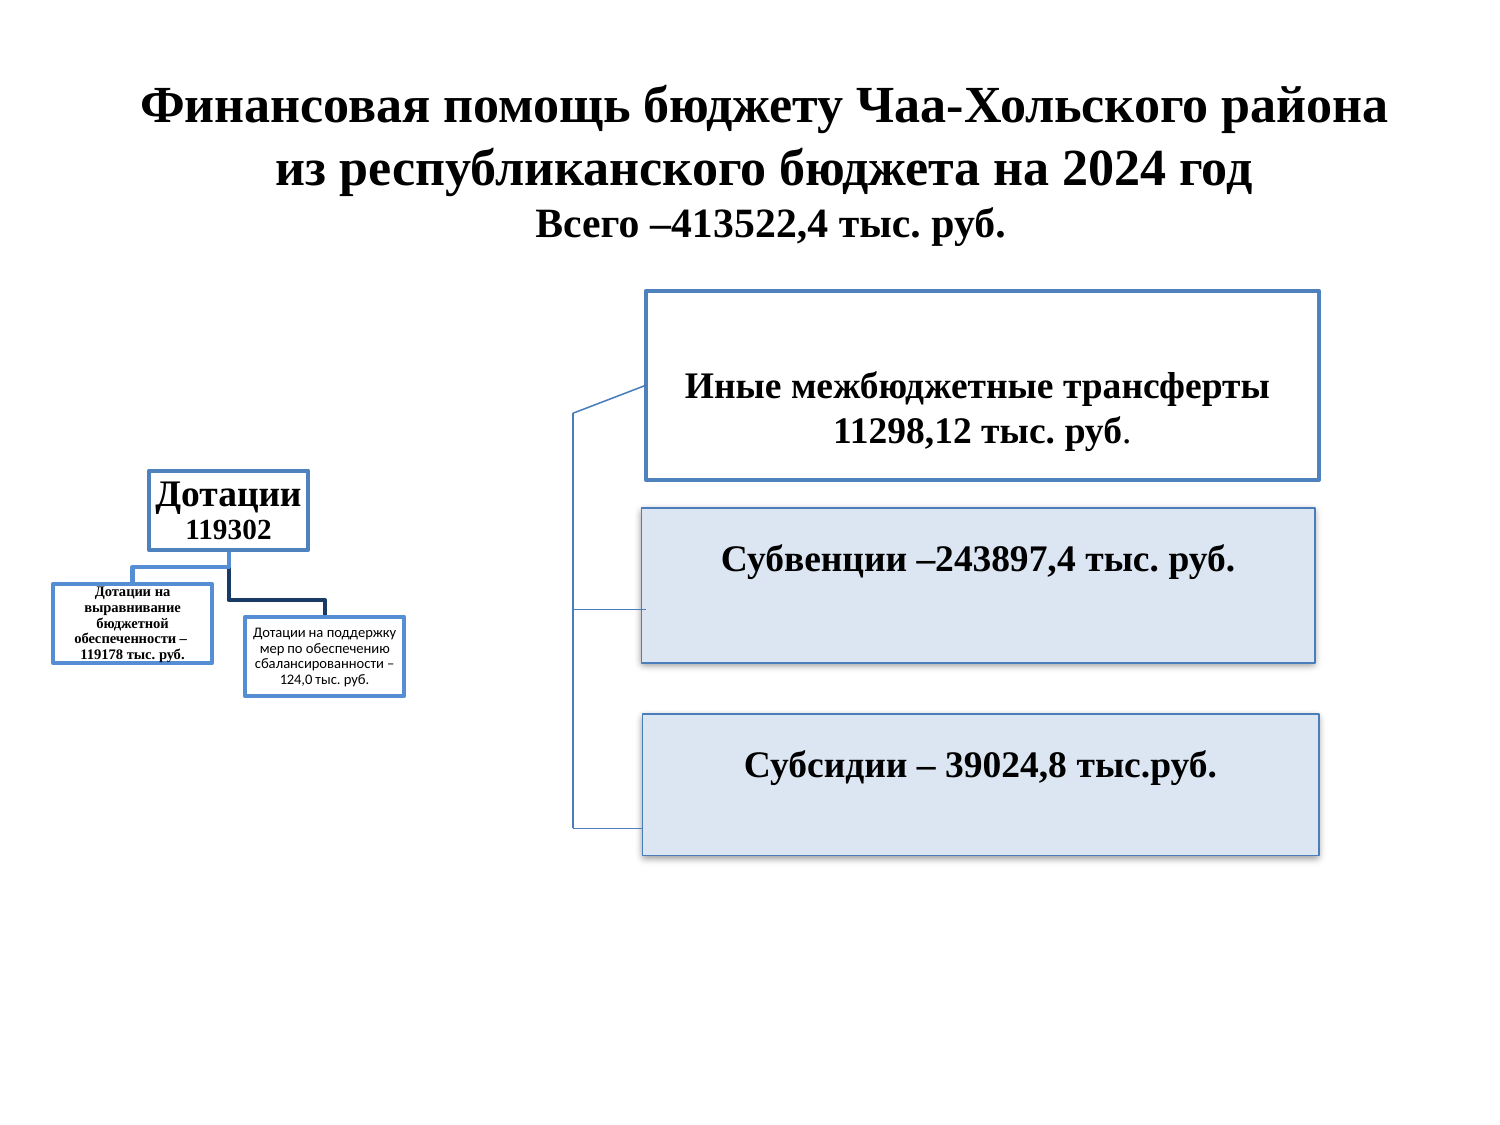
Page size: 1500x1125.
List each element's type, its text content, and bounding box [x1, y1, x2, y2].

text_box Субсидии – 39024,8 тыс.руб. [642, 713, 1320, 856]
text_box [645, 290, 1320, 522]
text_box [52, 291, 405, 909]
text_box Финансовая помощь бюджету Чаа-Хольского района из республиканского бюджета на 2024 год Всего –413522,4 тыс. руб. [105, 73, 1437, 243]
text_box Субвенции –243897,4 тыс. руб. [641, 525, 1316, 664]
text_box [572, 385, 647, 414]
